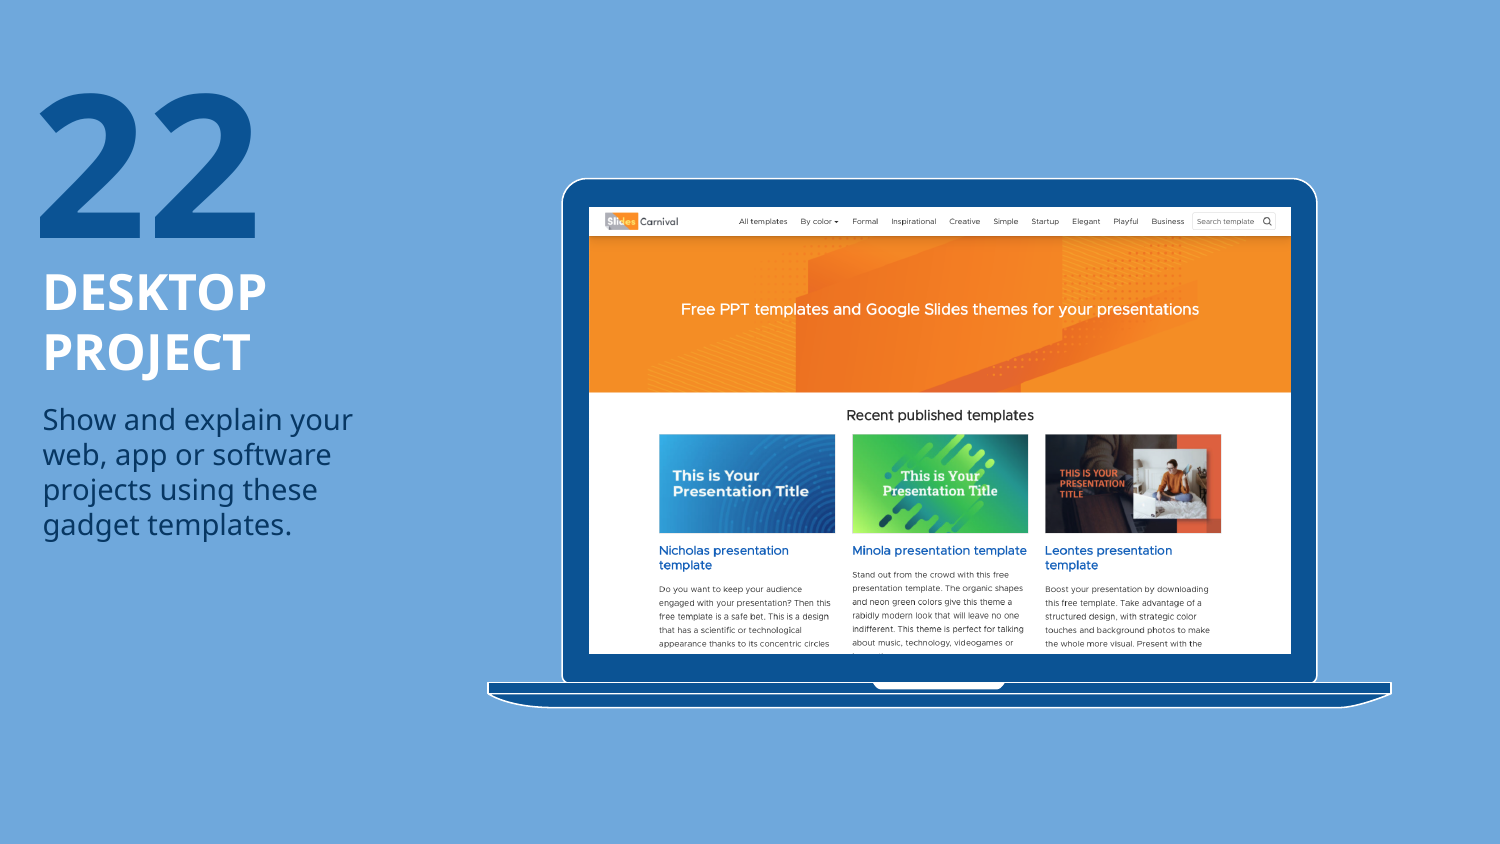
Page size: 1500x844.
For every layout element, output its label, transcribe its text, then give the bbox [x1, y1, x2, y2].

list DESKTOP PROJECT Show and explain your web, app or software projects using these gadget templates. [27, 245, 418, 784]
slide_number ‹#› [17, 23, 315, 230]
picture [588, 207, 1292, 654]
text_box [487, 178, 1392, 708]
